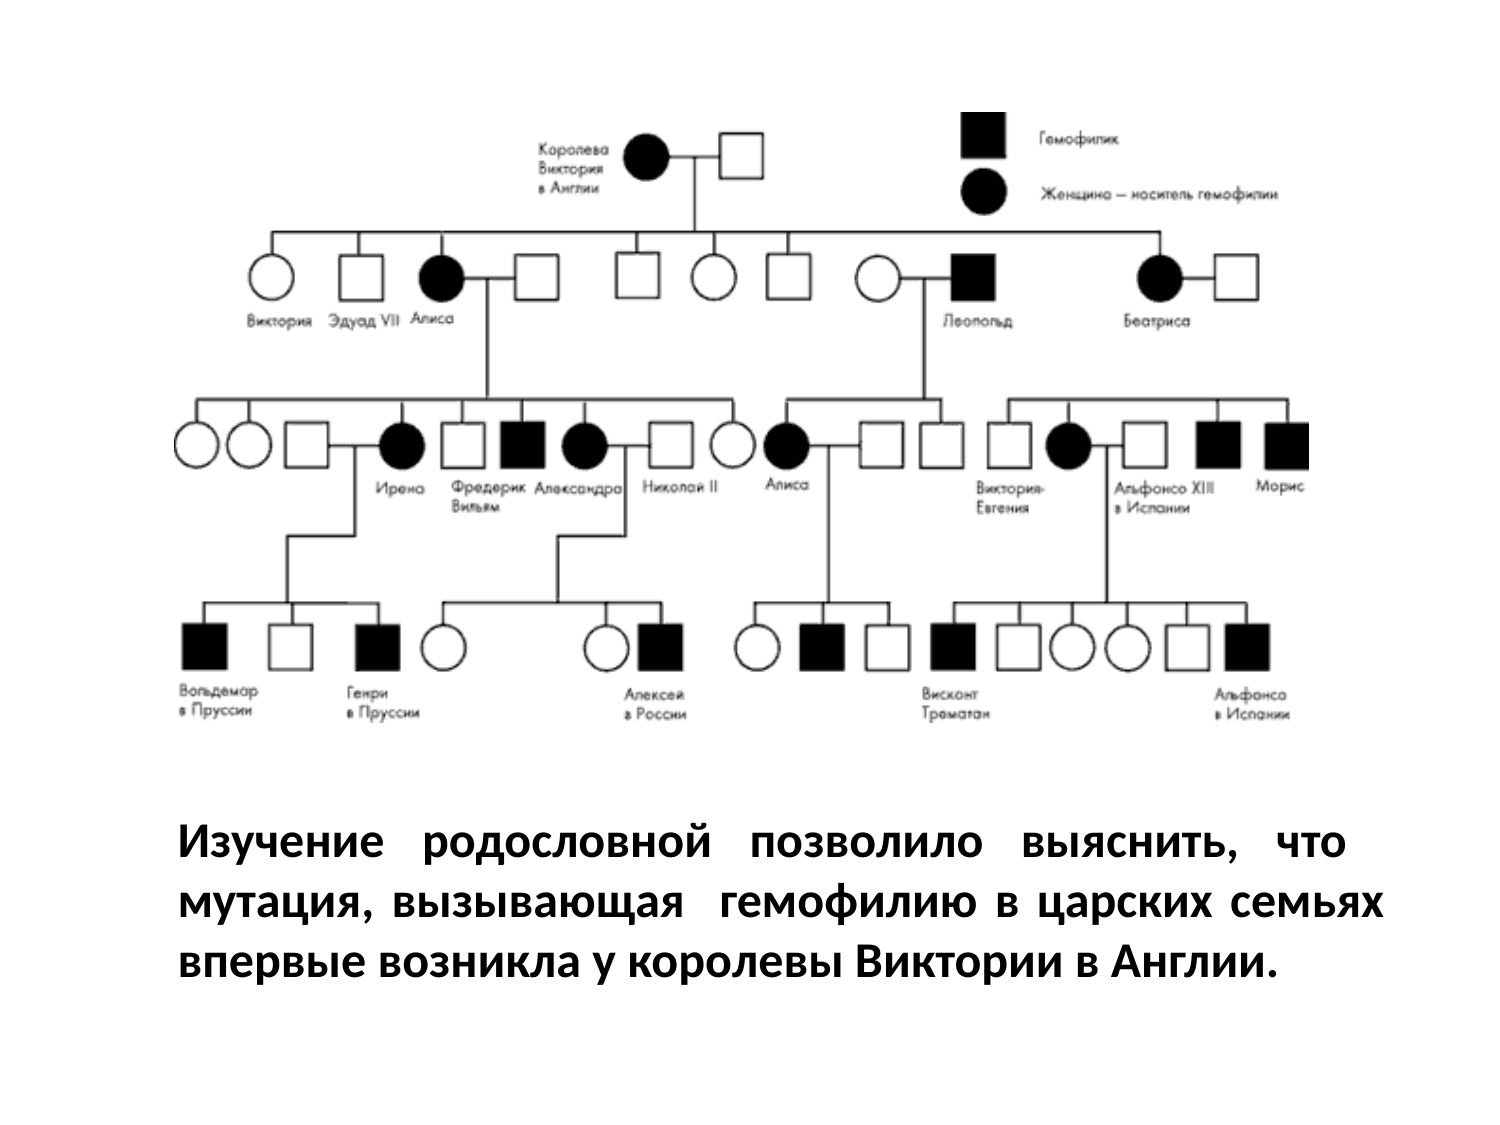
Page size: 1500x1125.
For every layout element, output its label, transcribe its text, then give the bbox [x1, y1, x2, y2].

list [174, 112, 1309, 723]
list Изучение родословной позволило выяснить, что мутация, вызывающая гемофилию в царских семьях впервые возникла у королевы Виктории в Англии. [162, 800, 1400, 1050]
